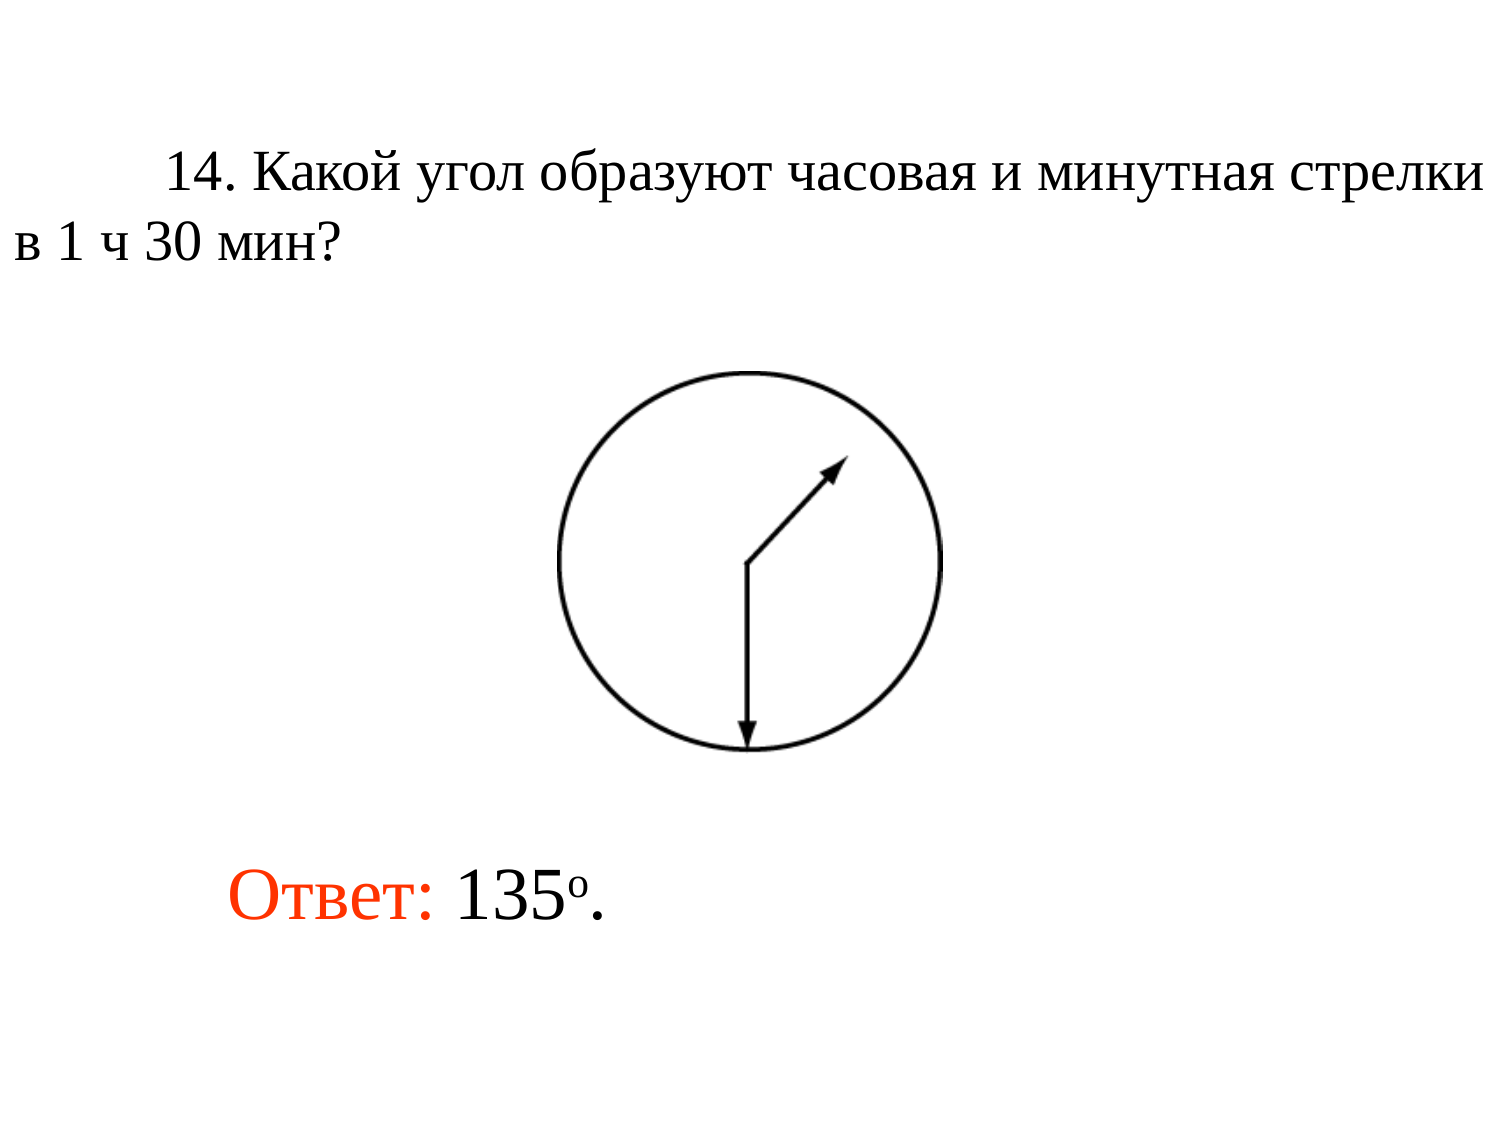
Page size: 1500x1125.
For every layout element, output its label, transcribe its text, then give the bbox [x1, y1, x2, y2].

picture [556, 371, 943, 755]
text_box Ответ: 135о. [212, 837, 713, 943]
text_box 14. Какой угол образуют часовая и минутная стрелки в 1 ч 30 мин? [0, 124, 1500, 280]
